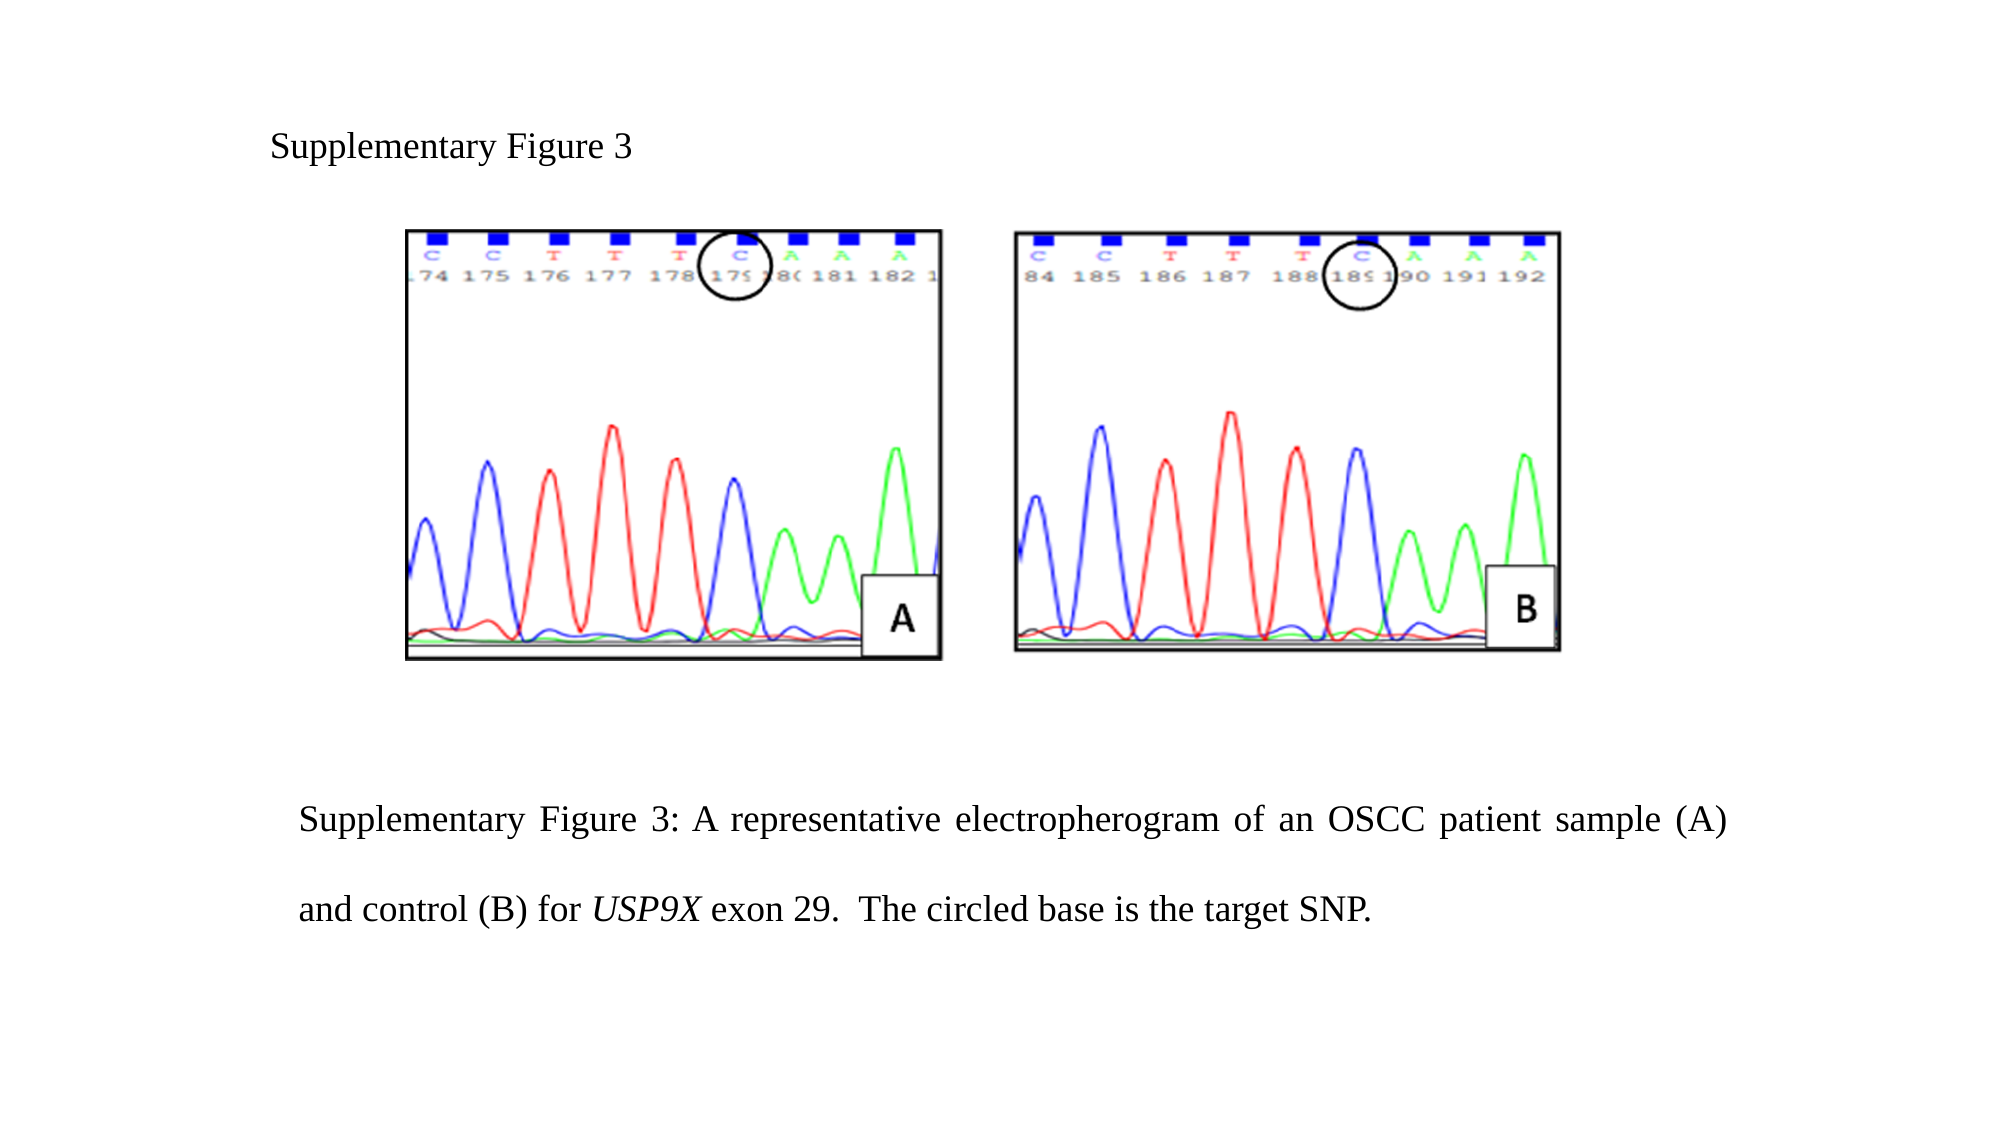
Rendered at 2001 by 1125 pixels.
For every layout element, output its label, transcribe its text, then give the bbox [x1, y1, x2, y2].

picture [316, 173, 1656, 742]
text_box Supplementary Figure 3 [254, 113, 648, 173]
text_box Supplementary Figure 3: A representative electropherogram of an OSCC patient sample (A) and control (B) for USP9X exon 29. The circled base is the target SNP. [283, 741, 1745, 936]
